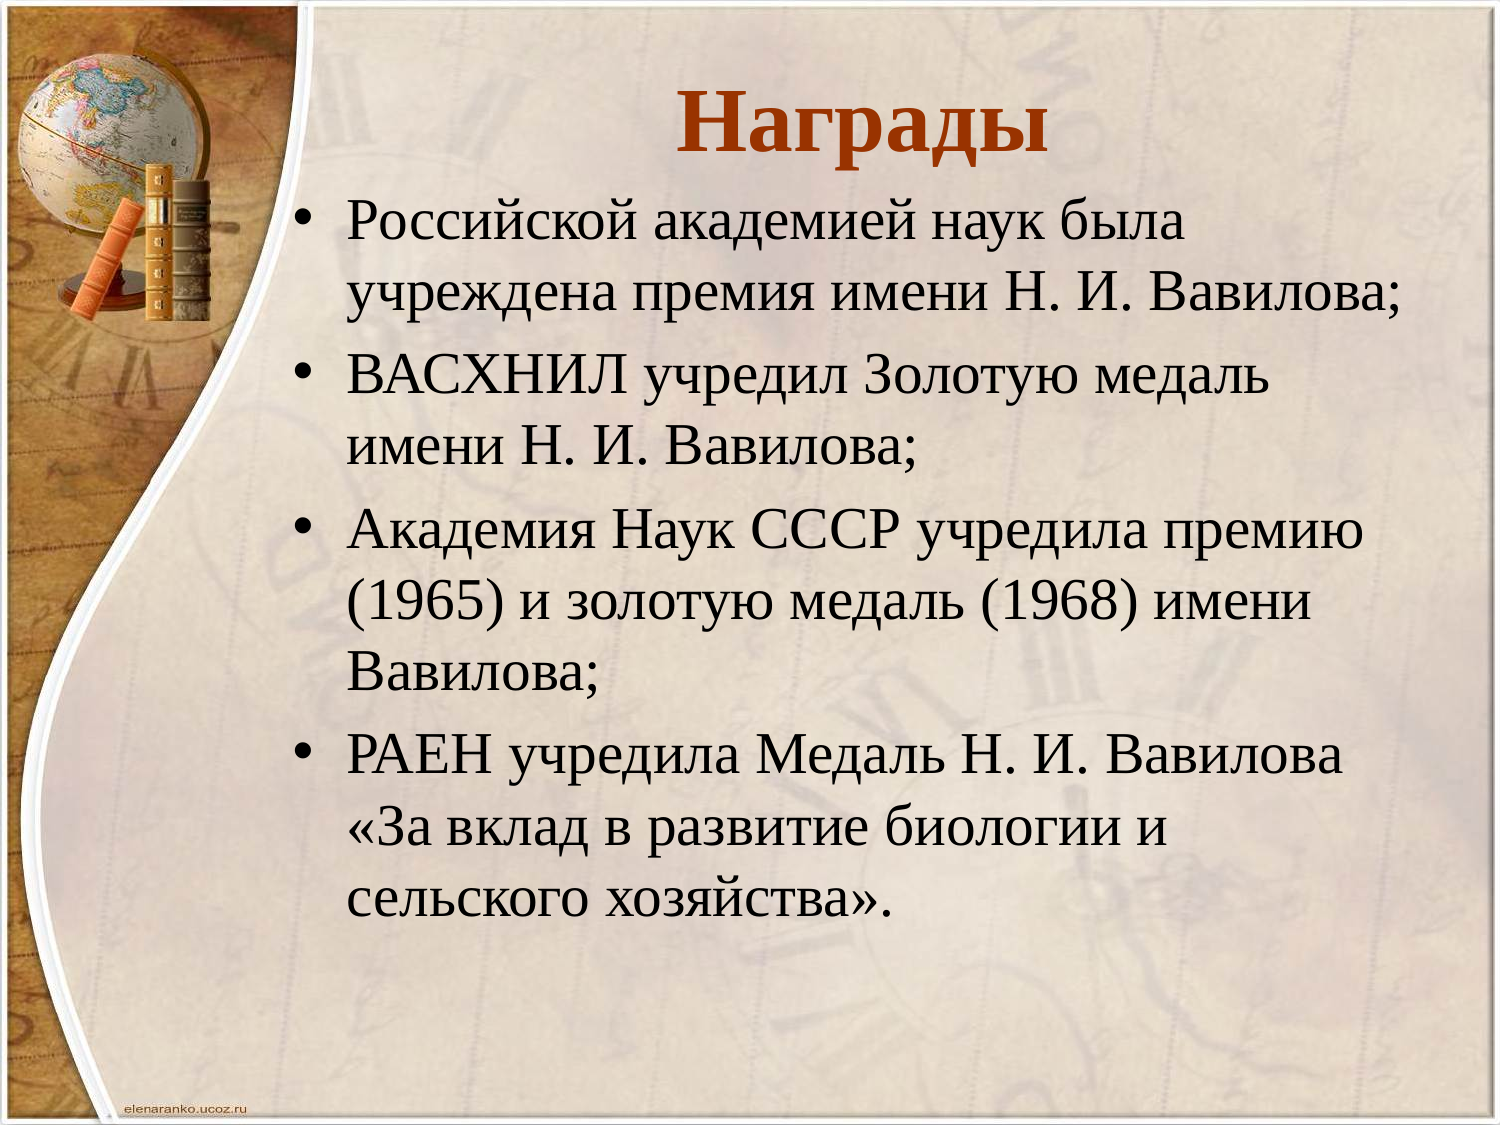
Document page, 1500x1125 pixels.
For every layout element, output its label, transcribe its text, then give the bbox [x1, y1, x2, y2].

title Награды [301, 45, 1425, 172]
list Российской академией наук была учреждена премия имени Н. И. Вавилова; ВАСХНИЛ учредил Золотую медаль имени Н. И. Вавилова; Академия Наук СССР учредила премию (1965) и золотую медаль (1968) имени Вавилова; РАЕН учредила Медаль Н. И. Вавилова «За вклад в развитие биологии и сельского хозяйства». [277, 172, 1425, 1005]
picture [0, 0, 1500, 1125]
